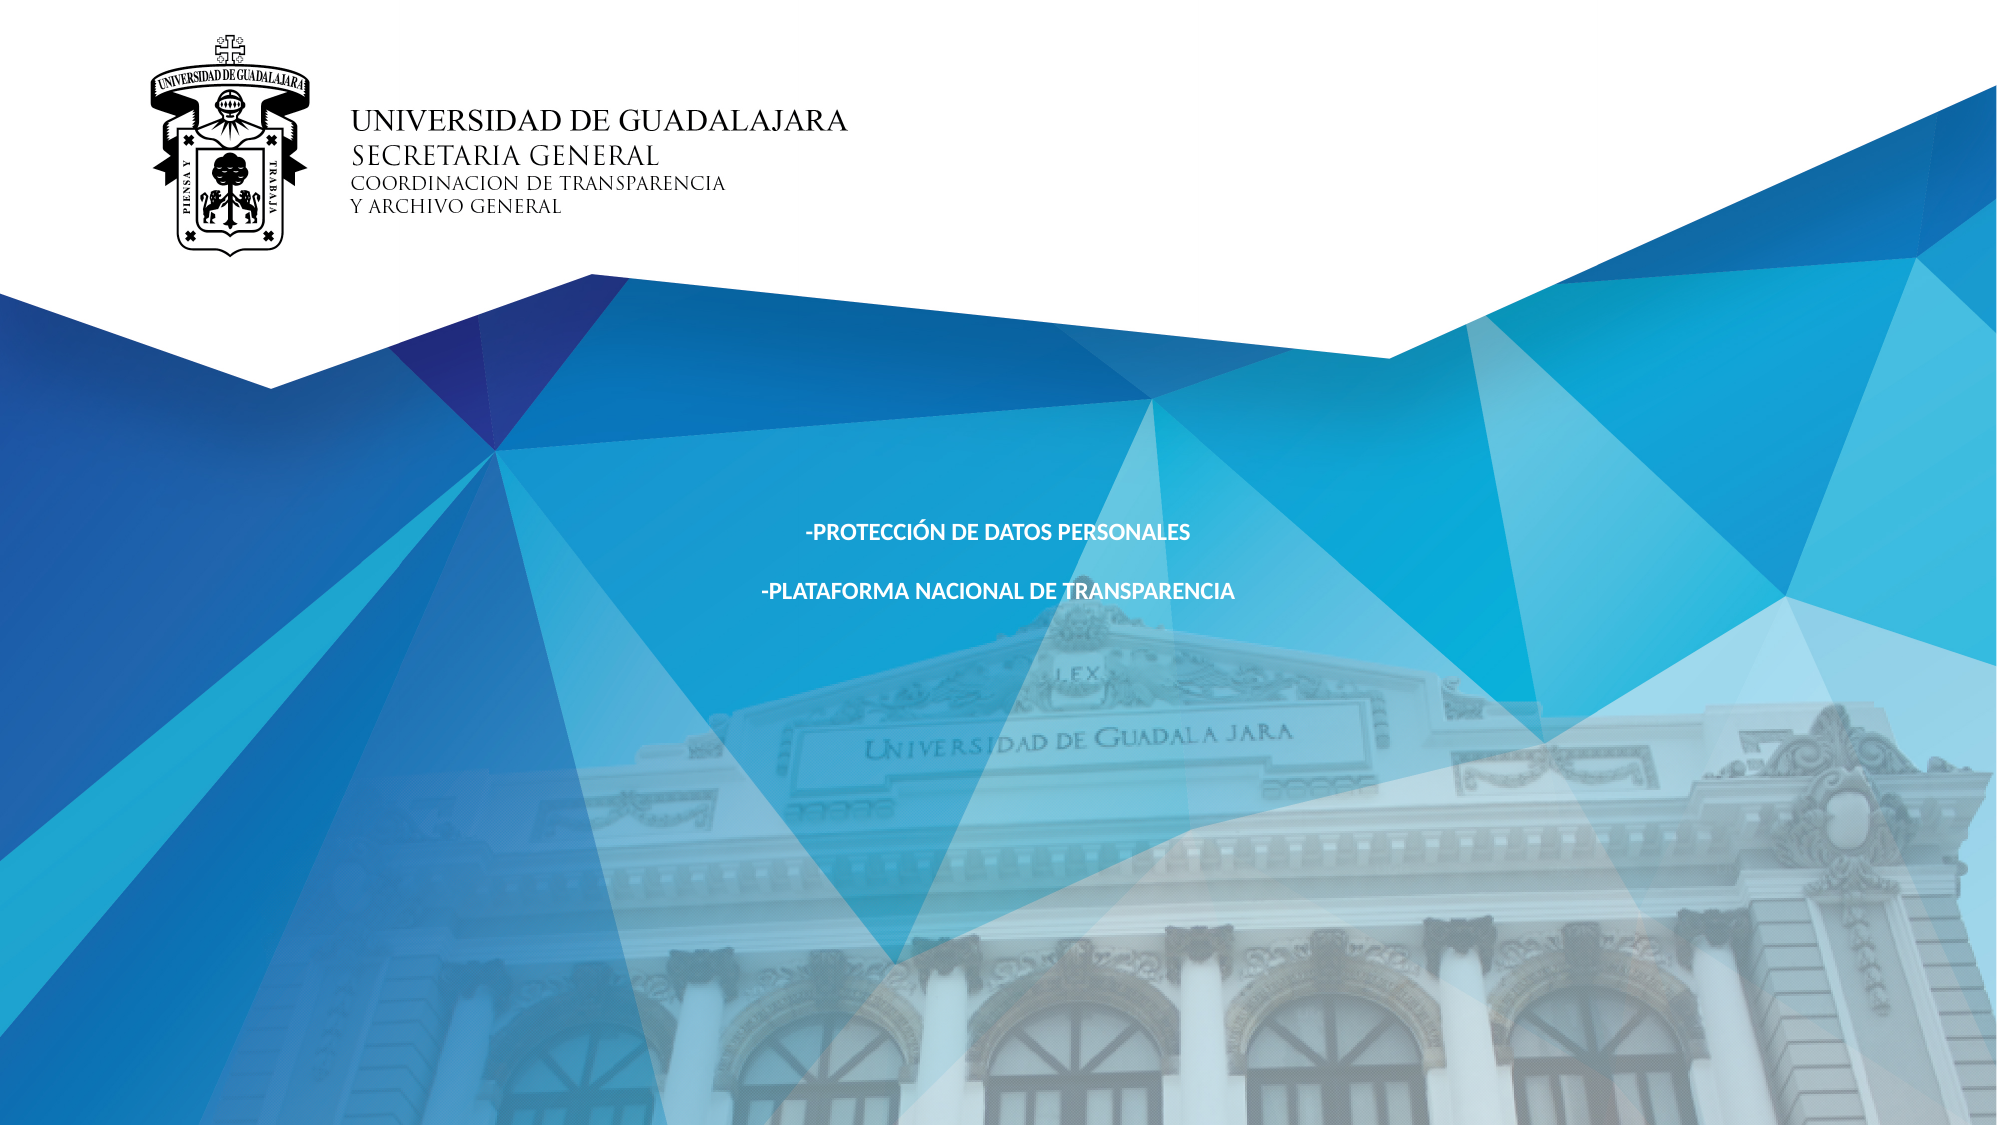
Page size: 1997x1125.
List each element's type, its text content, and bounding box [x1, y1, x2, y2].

title -PROTECCIÓN DE DATOS PERSONALES -PLATAFORMA NACIONAL DE TRANSPARENCIA [149, 445, 1847, 646]
picture [0, 0, 1997, 1125]
